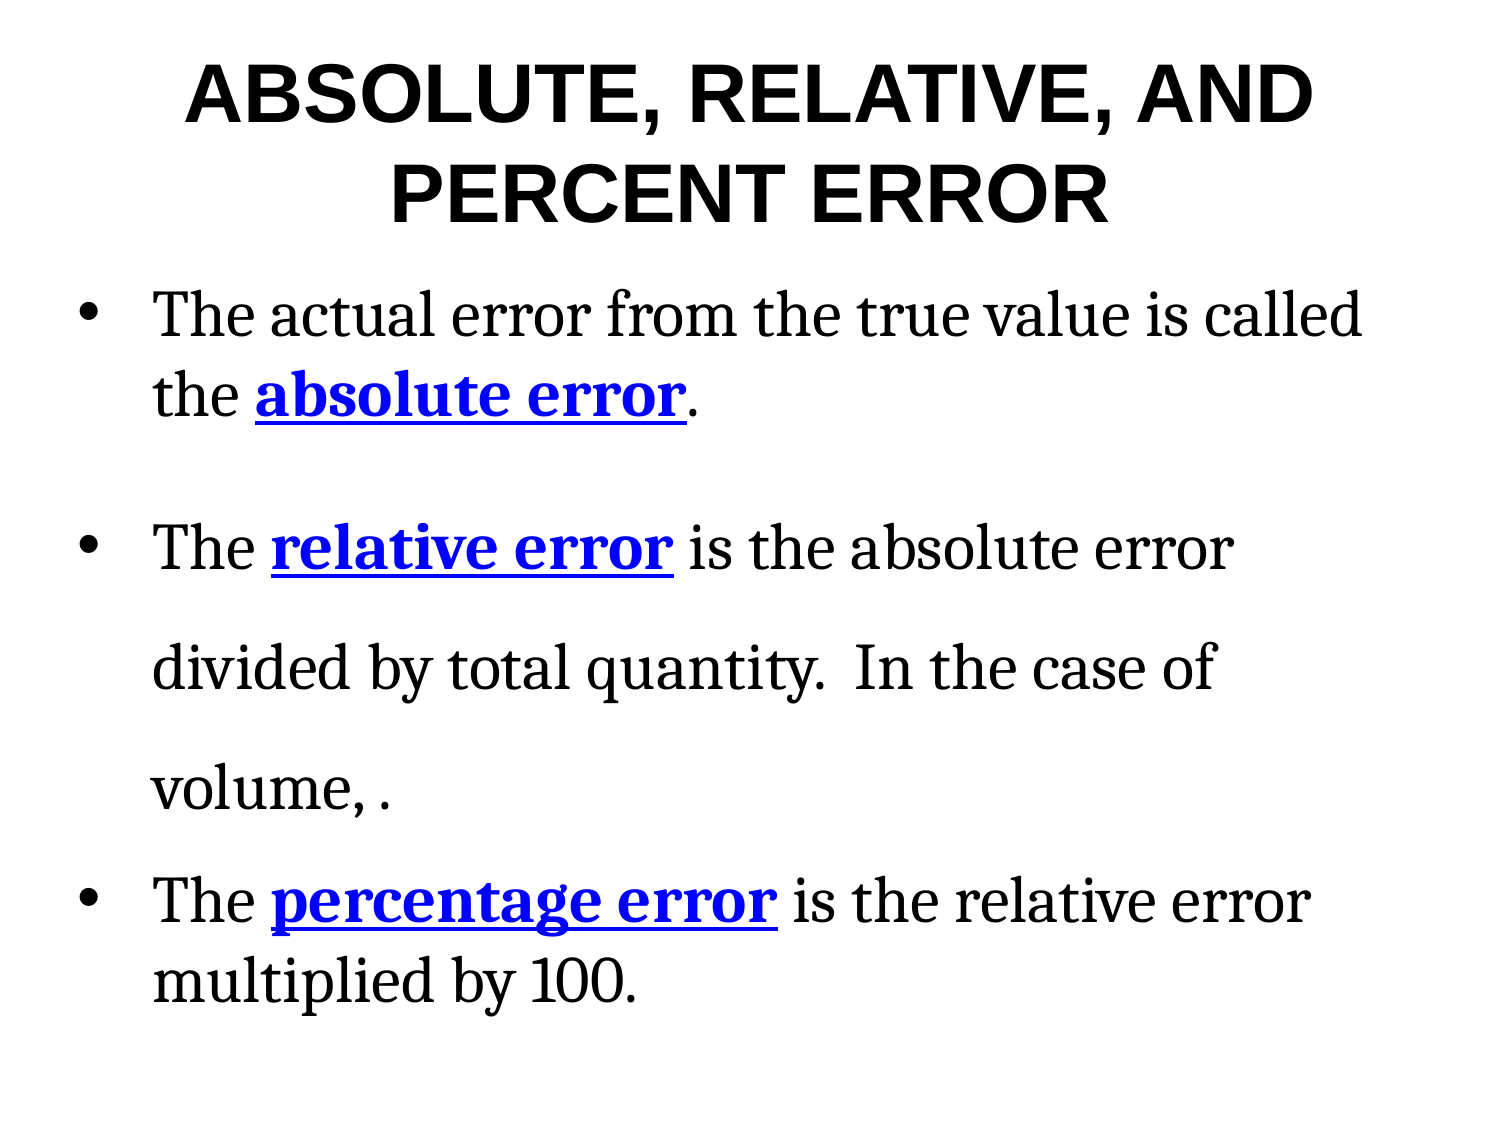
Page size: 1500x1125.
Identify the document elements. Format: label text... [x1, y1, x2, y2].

title ABSOLUTE, RELATIVE, AND PERCENT ERROR [75, 45, 1425, 233]
